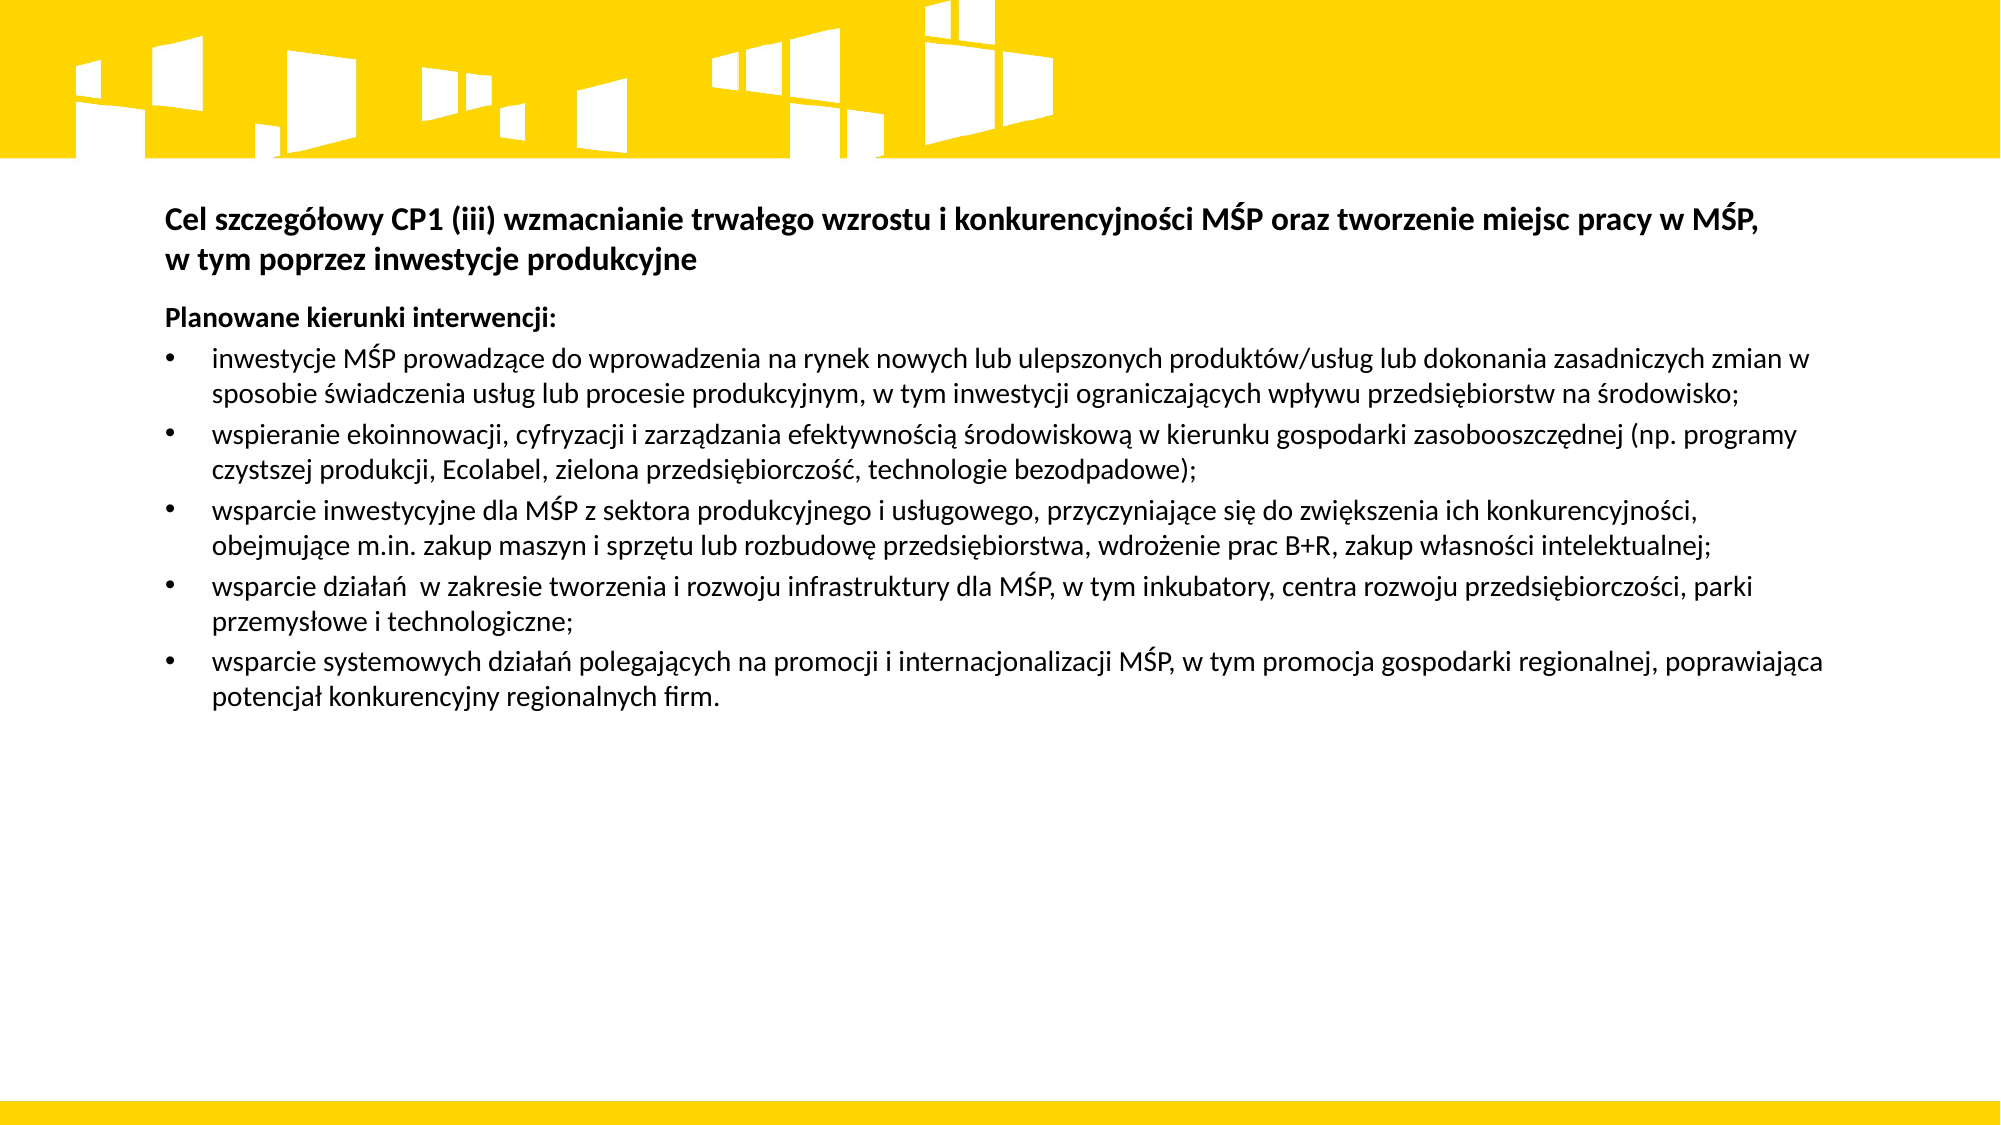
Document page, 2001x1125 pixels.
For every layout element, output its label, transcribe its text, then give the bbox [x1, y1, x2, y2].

title Cel szczegółowy CP1 (iii) wzmacnianie trwałego wzrostu i konkurencyjności MŚP oraz tworzenie miejsc pracy w MŚP, w tym poprzez inwestycje produkcyjne [150, 164, 1850, 291]
subtitle Planowane kierunki interwencji: inwestycje MŚP prowadzące do wprowadzenia na rynek nowych lub ulepszonych produktów/usług lub dokonania zasadniczych zmian w sposobie świadczenia usług lub procesie produkcyjnym, w tym inwestycji ograniczających wpływu przedsiębiorstw na środowisko; wspieranie ekoinnowacji, cyfryzacji i zarządzania efektywnością środowiskową w kierunku gospodarki zasobooszczędnej (np. programy czystszej produkcji, Ecolabel, zielona przedsiębiorczość, technologie bezodpadowe); wsparcie inwestycyjne dla MŚP z sektora produkcyjnego i usługowego, przyczyniające się do zwiększenia ich konkurencyjności, obejmujące m.in. zakup maszyn i sprzętu lub rozbudowę przedsiębiorstwa, wdrożenie prac B+R, zakup własności intelektualnej; wsparcie działań w zakresie tworzenia i rozwoju infrastruktury dla MŚP, w tym inkubatory, centra rozwoju przedsiębiorczości, parki przemysłowe i technologiczne; wsparcie systemowych działań polegających na promocji i internacjonalizacji MŚP, w tym promocja gospodarki regionalnej, poprawiająca potencjał konkurencyjny regionalnych firm. [150, 291, 1850, 1065]
picture [0, 0, 2001, 1125]
